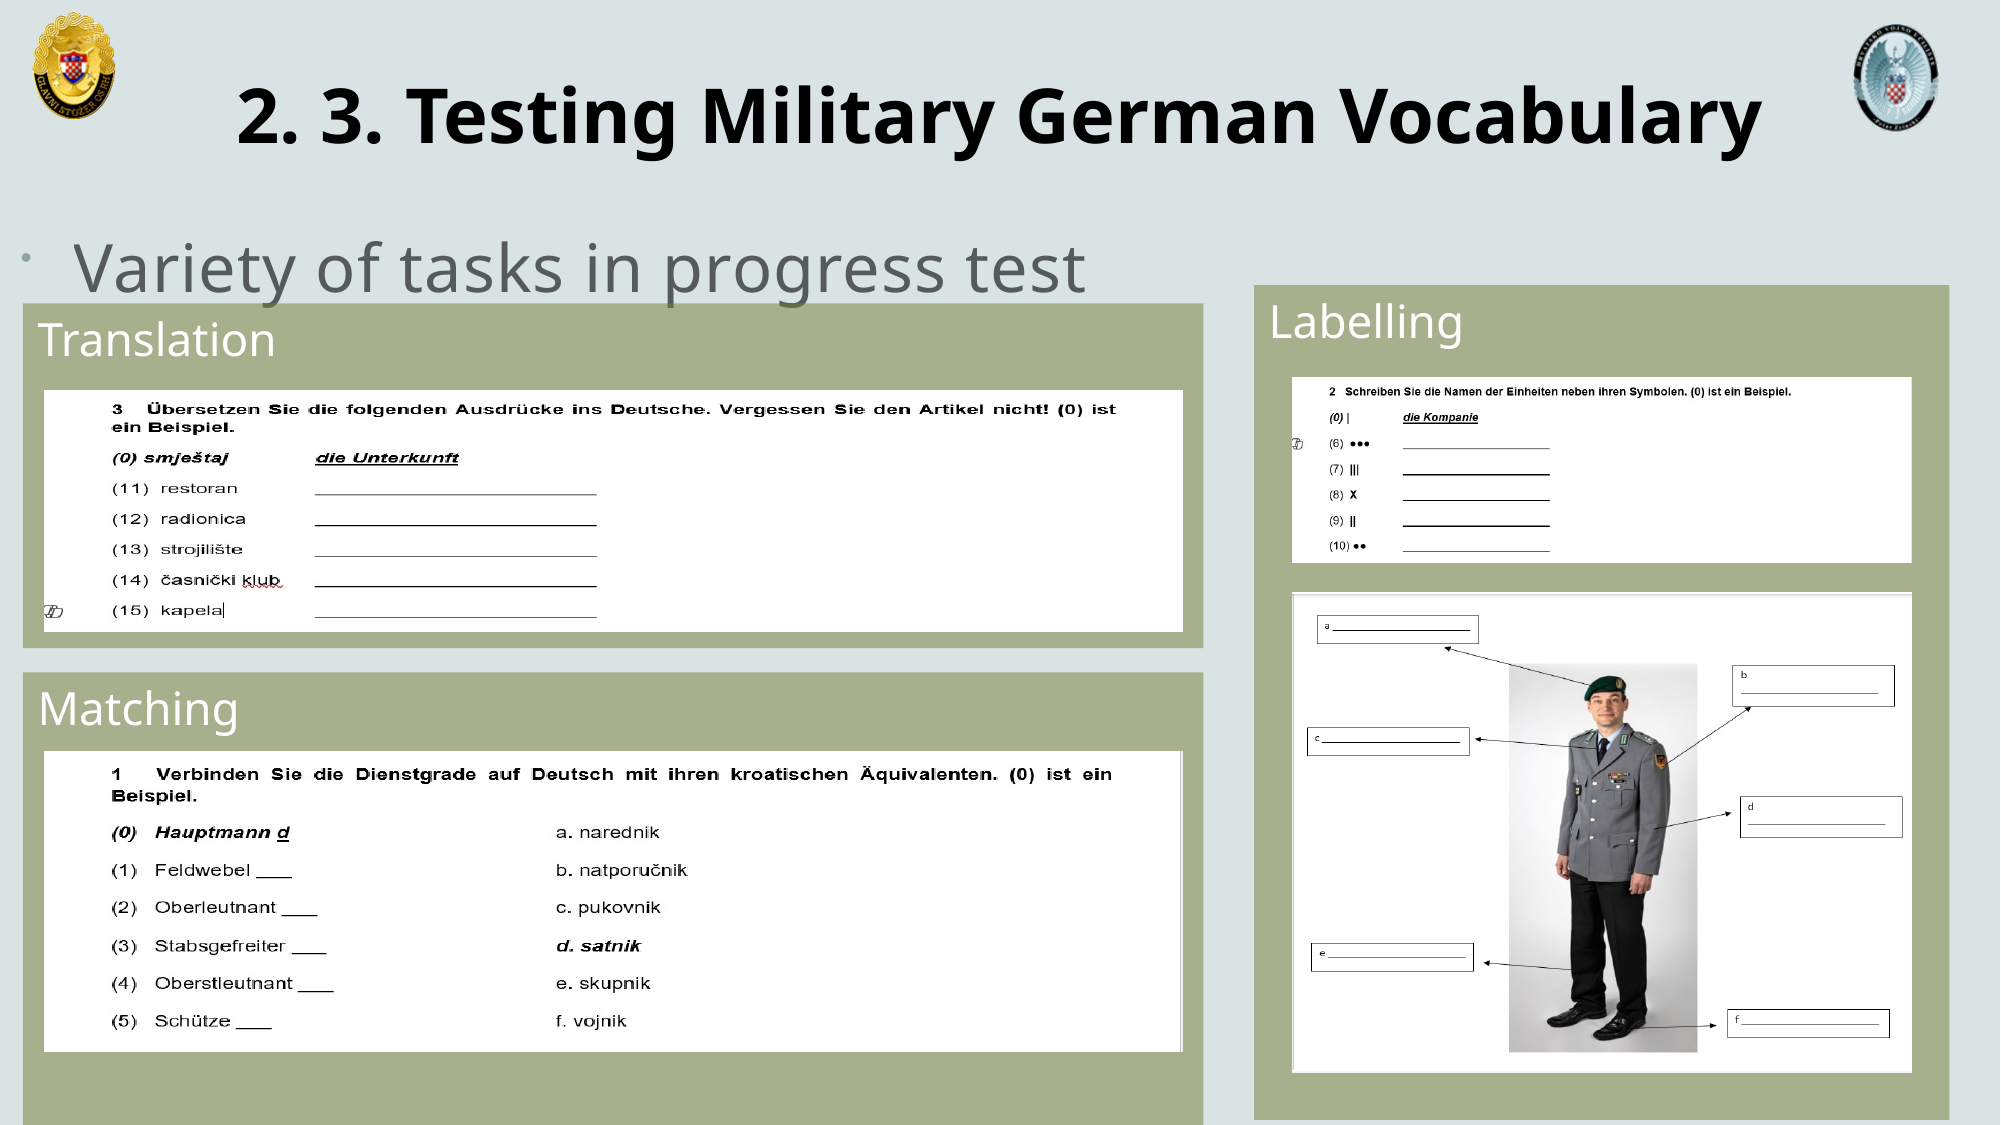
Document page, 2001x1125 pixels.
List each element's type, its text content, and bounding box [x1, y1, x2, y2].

picture [1853, 24, 1939, 132]
picture [32, 11, 115, 119]
picture [1291, 377, 1912, 563]
list Variety of tasks in progress tests [0, 178, 2000, 1125]
title 2. 3. Testing Military German Vocabulary [162, 21, 1838, 178]
text_box Labelling [1254, 285, 1950, 1120]
text_box Matching [22, 672, 1204, 1125]
picture [43, 390, 1183, 632]
text_box Translation [22, 303, 1204, 649]
picture [1291, 591, 1912, 1074]
picture [43, 750, 1183, 1052]
